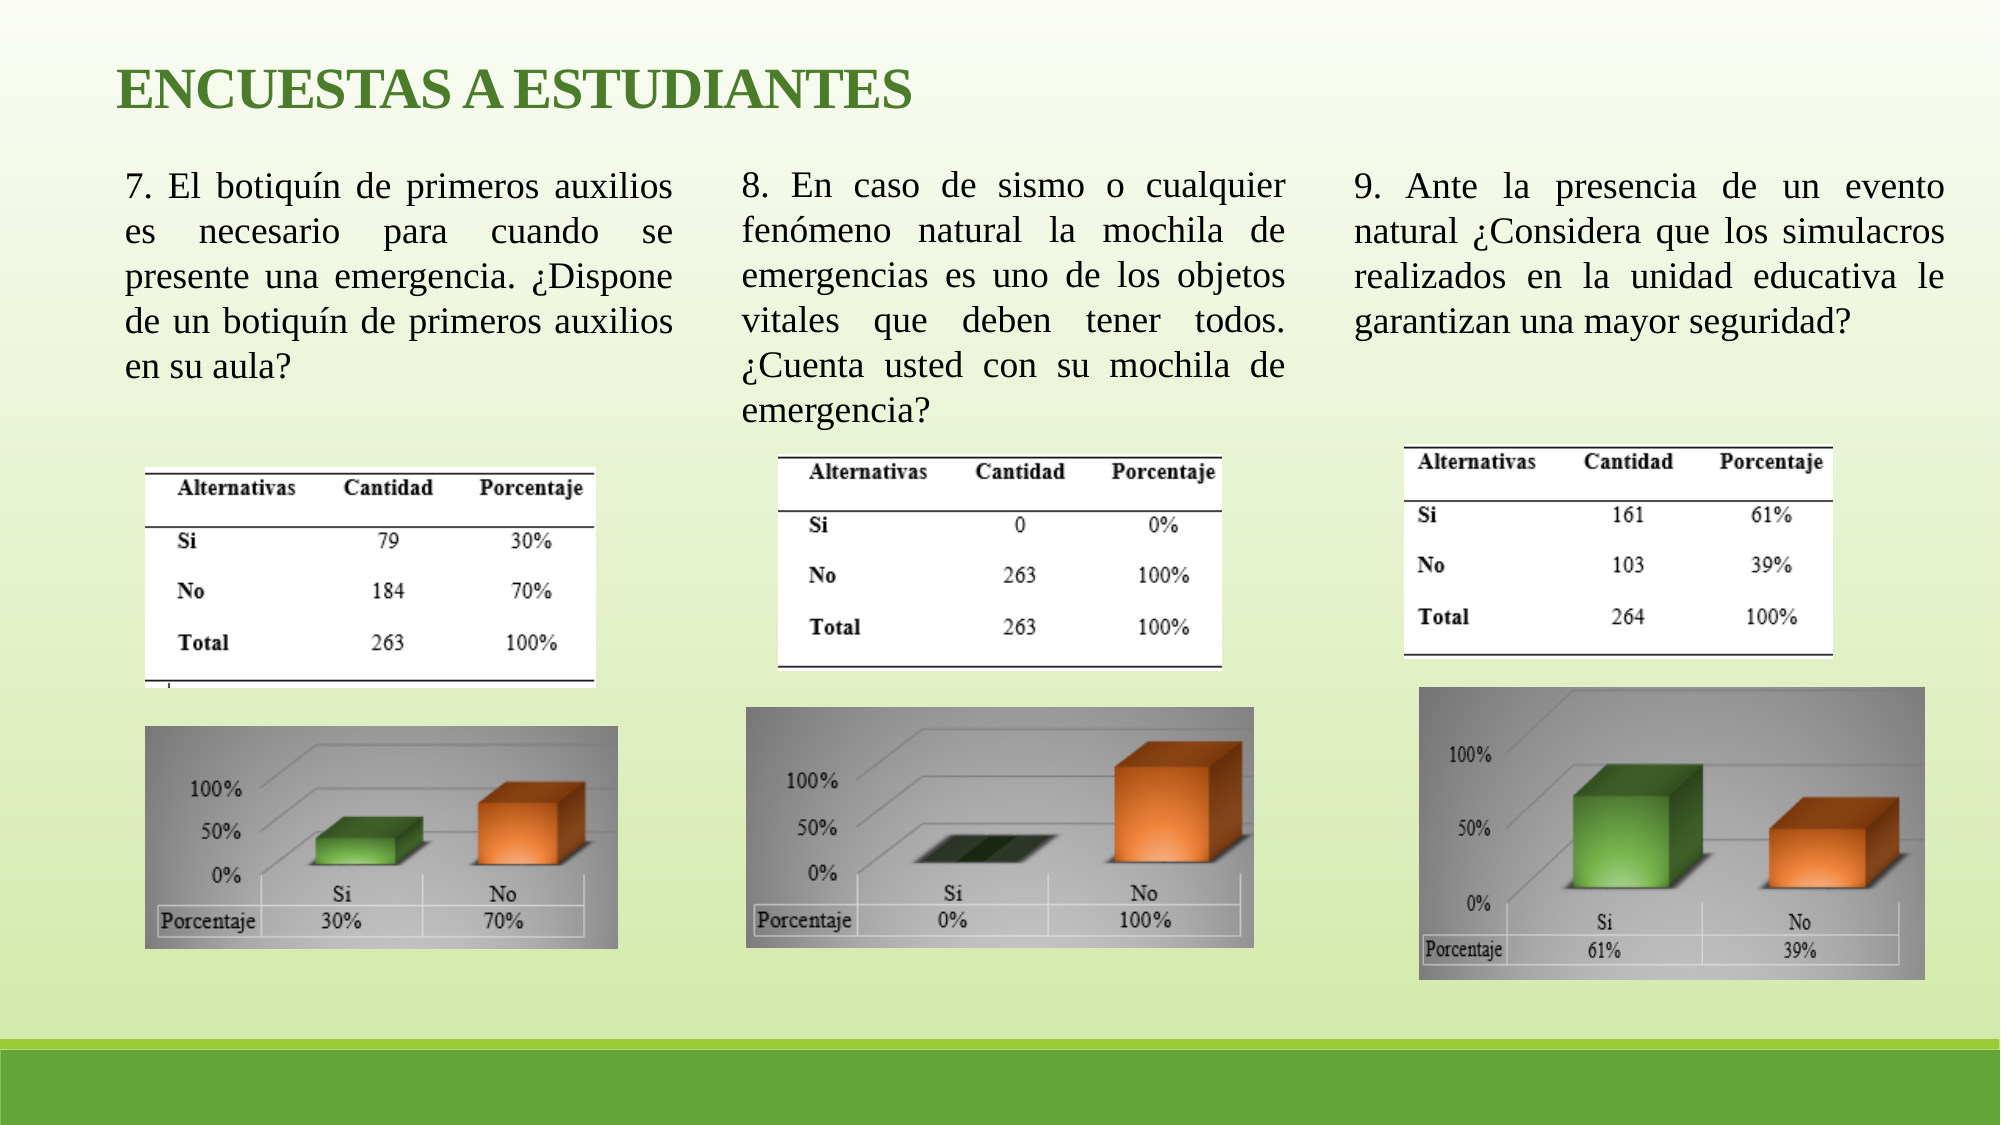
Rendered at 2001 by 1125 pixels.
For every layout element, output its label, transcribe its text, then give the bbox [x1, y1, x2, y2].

text_box 8. En caso de sismo o cualquier fenómeno natural la mochila de emergencias es uno de los objetos vitales que deben tener todos. ¿Cuenta usted con su mochila de emergencia? [726, 153, 1302, 438]
text_box 9. Ante la presencia de un evento natural ¿Considera que los simulacros realizados en la unidad educativa le garantizan una mayor seguridad? [1339, 153, 1961, 394]
picture [1404, 444, 1834, 660]
picture [144, 466, 596, 688]
text_box ENCUESTAS A ESTUDIANTES [101, 8, 1230, 129]
picture [778, 454, 1222, 671]
picture [745, 706, 1255, 949]
picture [144, 725, 618, 949]
picture [1419, 686, 1926, 981]
text_box 7. El botiquín de primeros auxilios es necesario para cuando se presente una emergencia. ¿Dispone de un botiquín de primeros auxilios en su aula? [110, 153, 689, 394]
